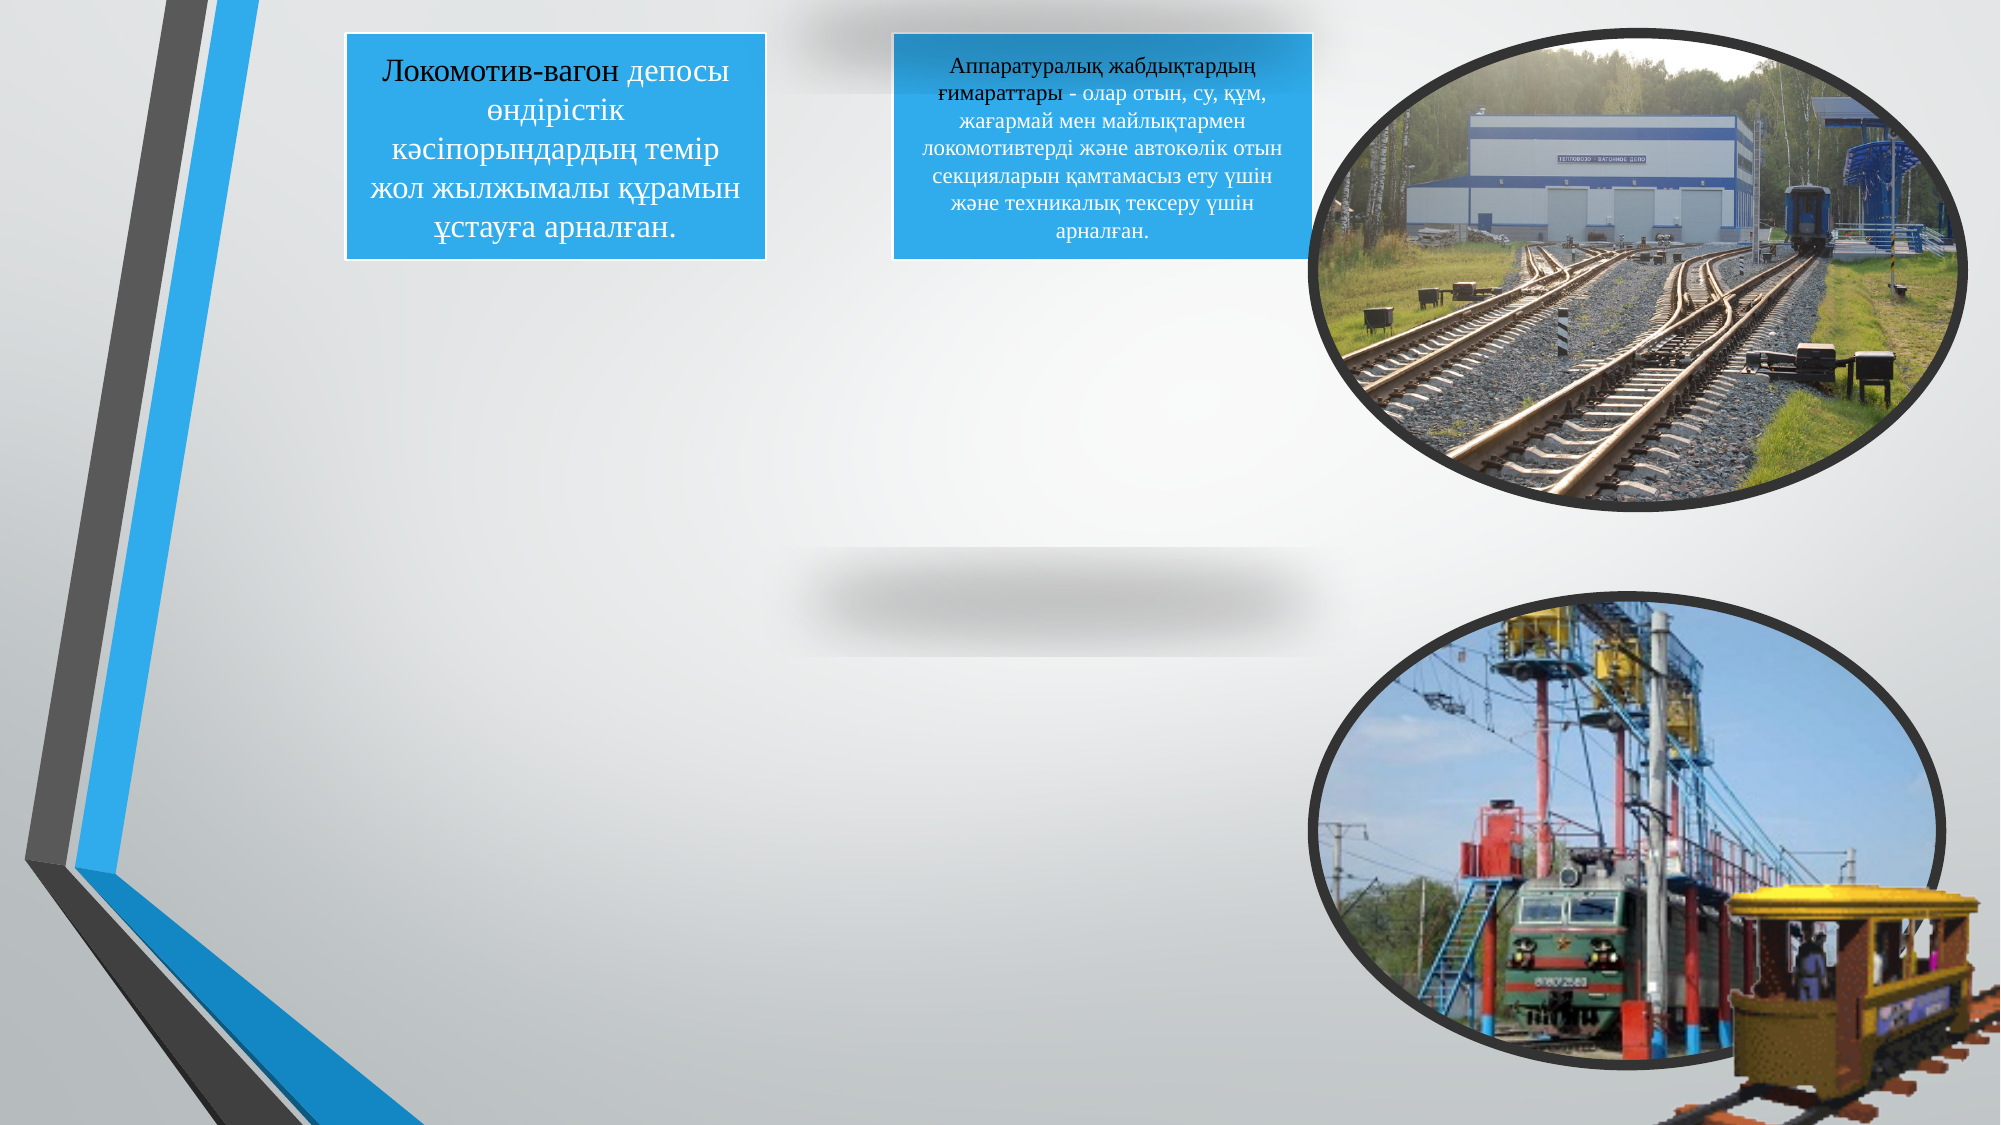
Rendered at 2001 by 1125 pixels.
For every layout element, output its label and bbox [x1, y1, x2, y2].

list [345, 32, 1314, 1066]
picture [1314, 596, 2000, 1125]
picture [1312, 32, 1964, 508]
